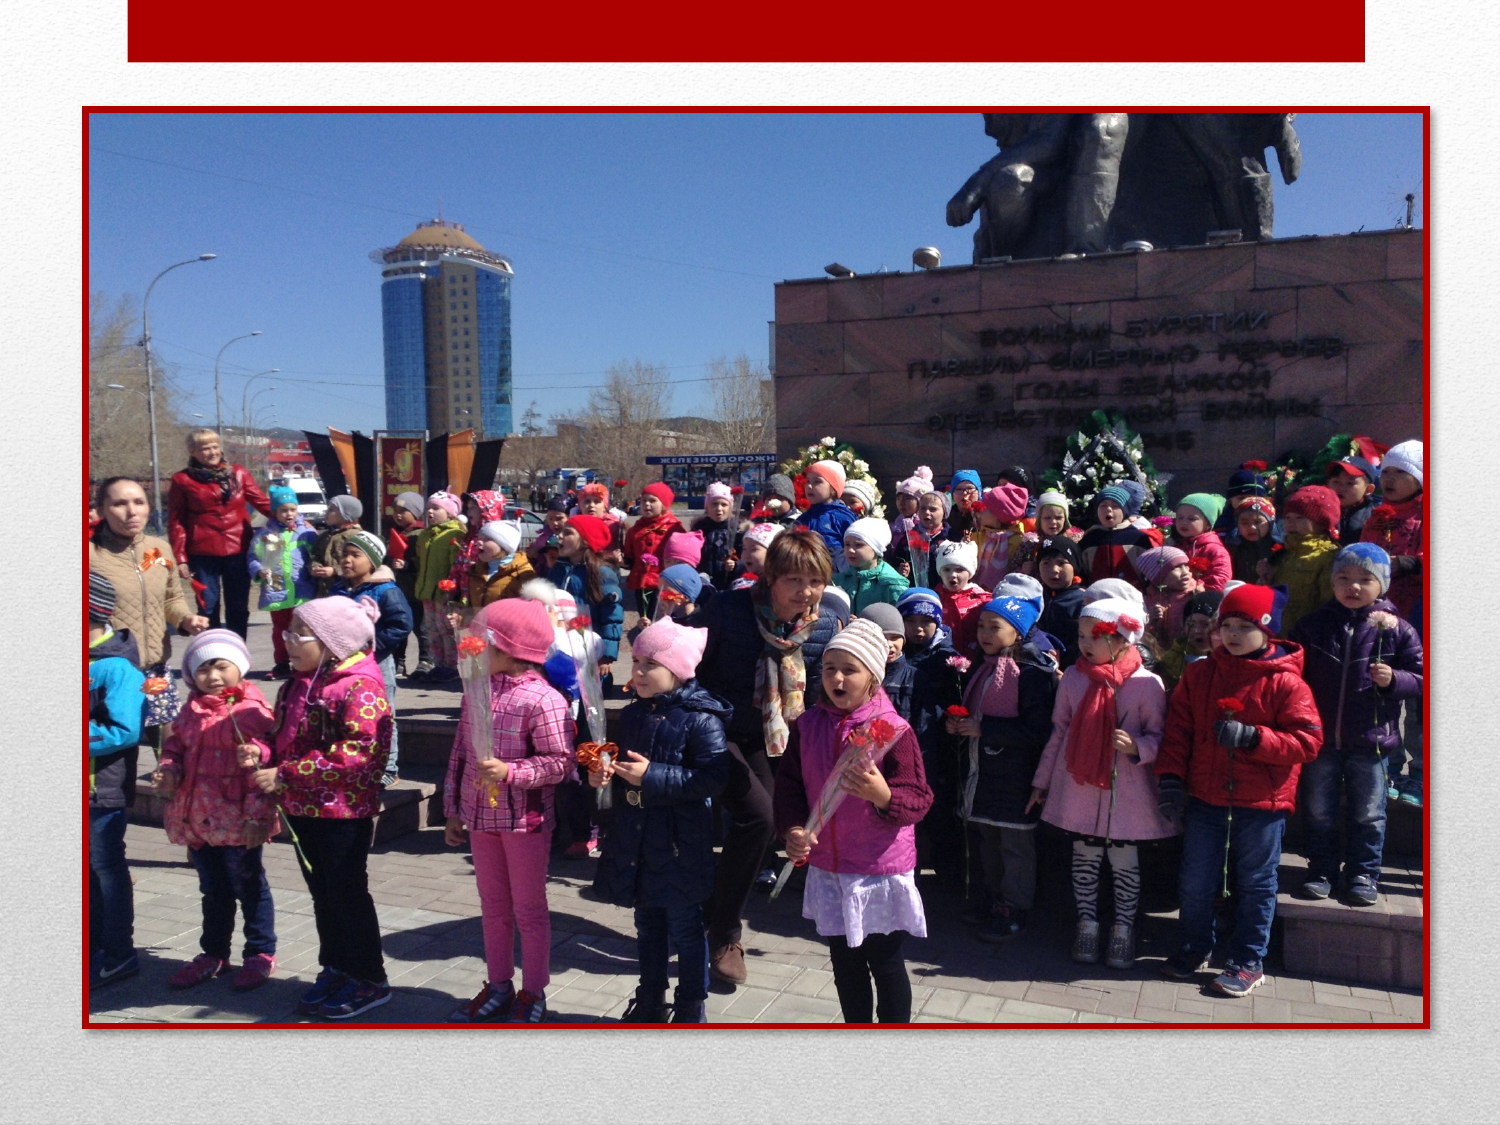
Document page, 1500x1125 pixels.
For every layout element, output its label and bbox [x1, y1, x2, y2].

list [87, 111, 1425, 1024]
